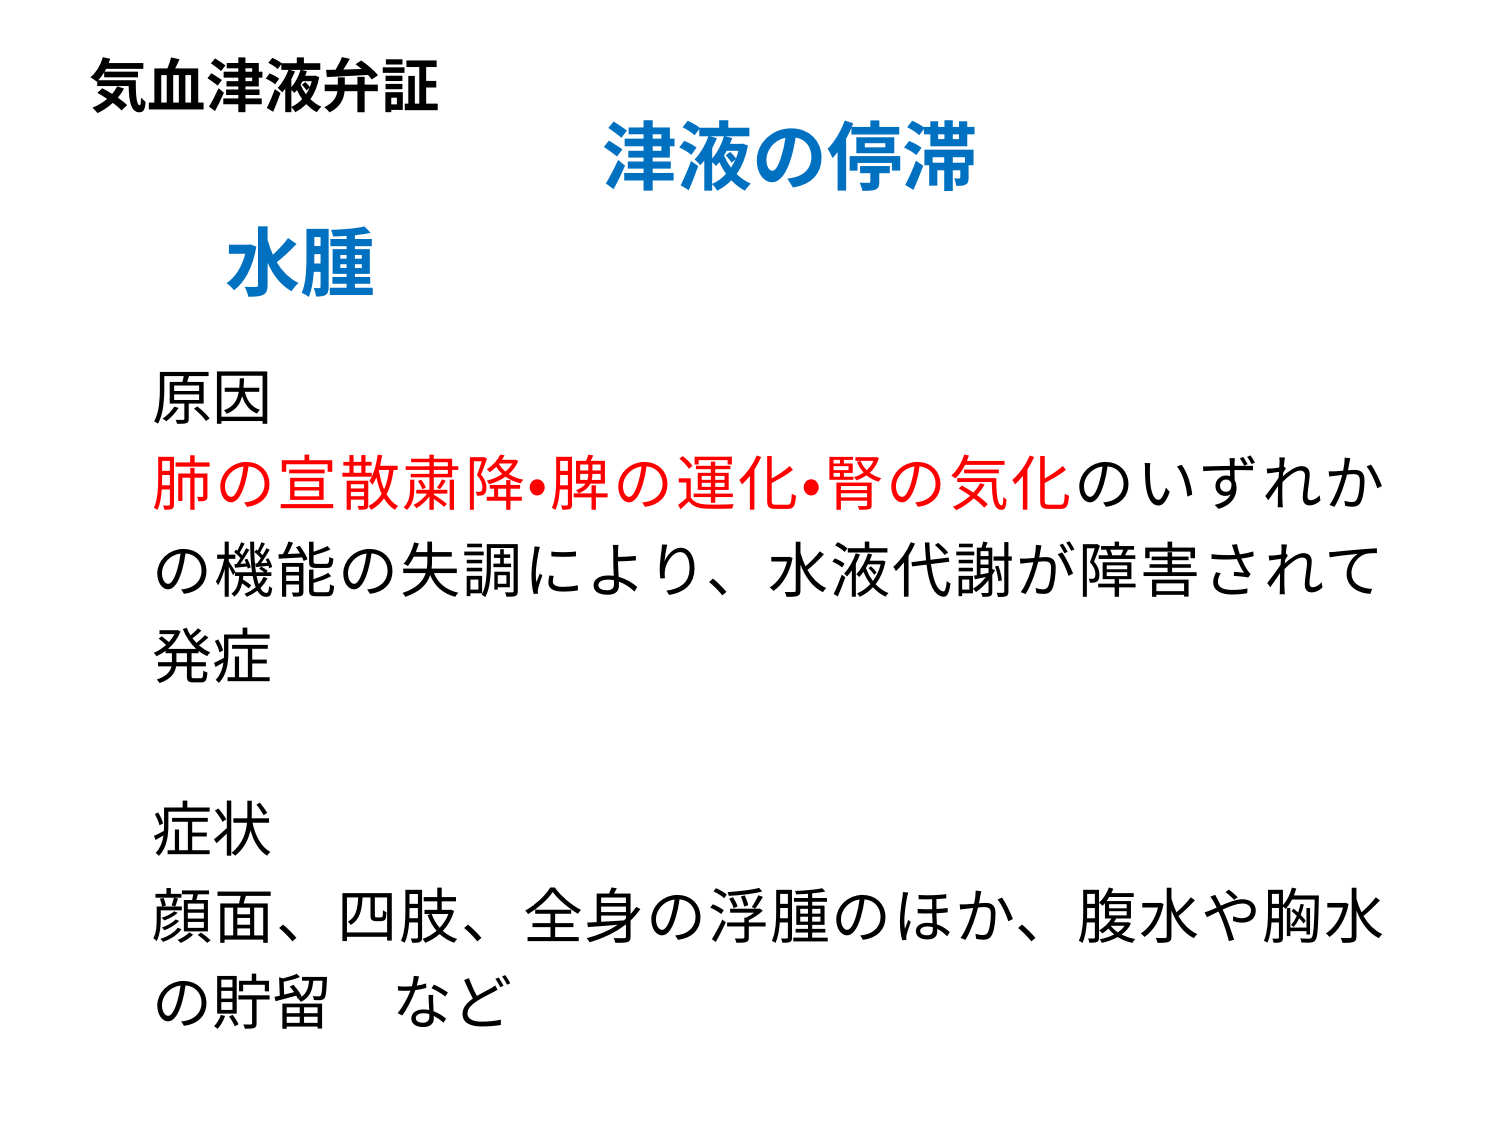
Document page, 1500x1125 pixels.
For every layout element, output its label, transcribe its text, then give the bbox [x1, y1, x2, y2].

text_box 津液の停滞 [587, 101, 993, 207]
text_box 気血津液弁証 [75, 41, 477, 126]
list 原因 肺の宣散粛降・脾の運化・腎の気化のいずれかの機能の失調により、水液代謝が障害されて発症 症状 顔面、四肢、全身の浮腫のほか、腹水や胸水の貯留 など [137, 337, 1400, 1047]
title 水腫 [75, 184, 526, 338]
